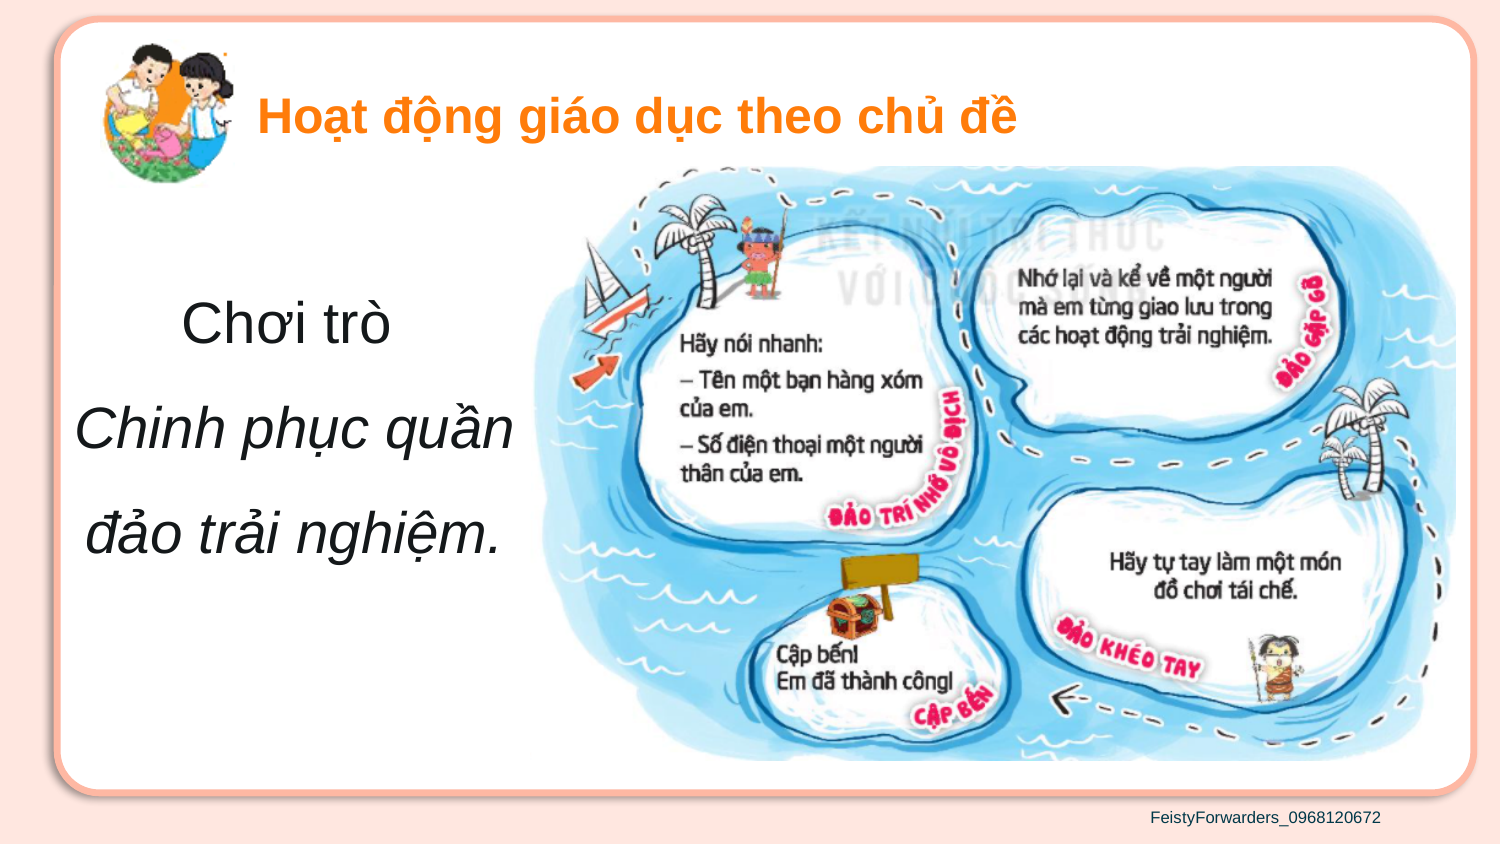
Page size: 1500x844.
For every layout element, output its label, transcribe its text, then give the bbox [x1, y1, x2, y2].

picture [1233, 814, 1240, 820]
text_box Chơi trò Chinh phục quần đảo trải nghiệm. [51, 242, 525, 573]
text_box Hoạt động giáo dục theo chủ đề [238, 75, 1300, 151]
picture [1317, 811, 1325, 823]
picture [1248, 811, 1254, 823]
picture [1182, 812, 1188, 821]
picture [1337, 811, 1342, 820]
picture [530, 166, 1456, 762]
picture [99, 39, 235, 189]
